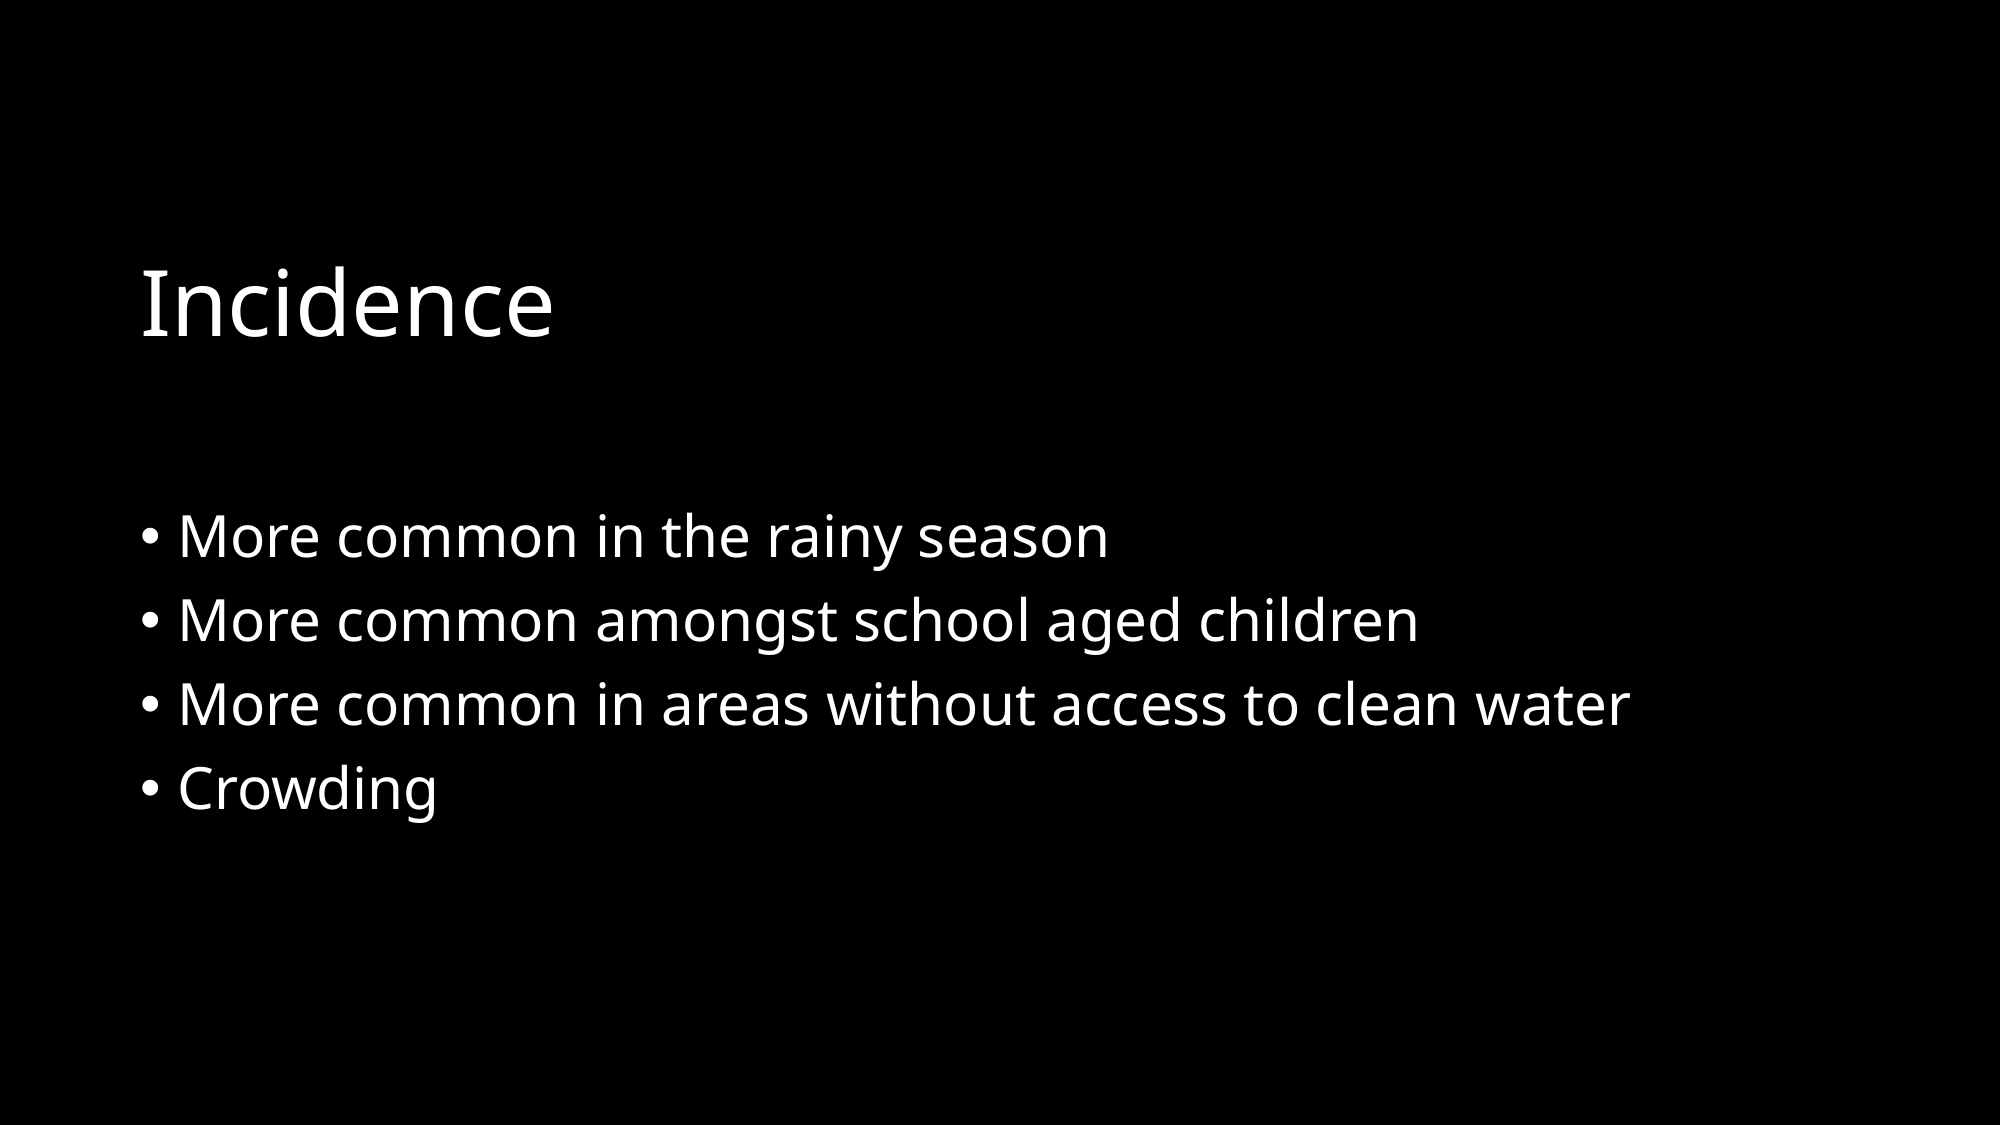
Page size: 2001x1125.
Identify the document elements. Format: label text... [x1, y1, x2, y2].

title Incidence [125, 249, 1625, 458]
list More common in the rainy season More common amongst school aged children More common in areas without access to clean water Crowding [125, 500, 1875, 1000]
